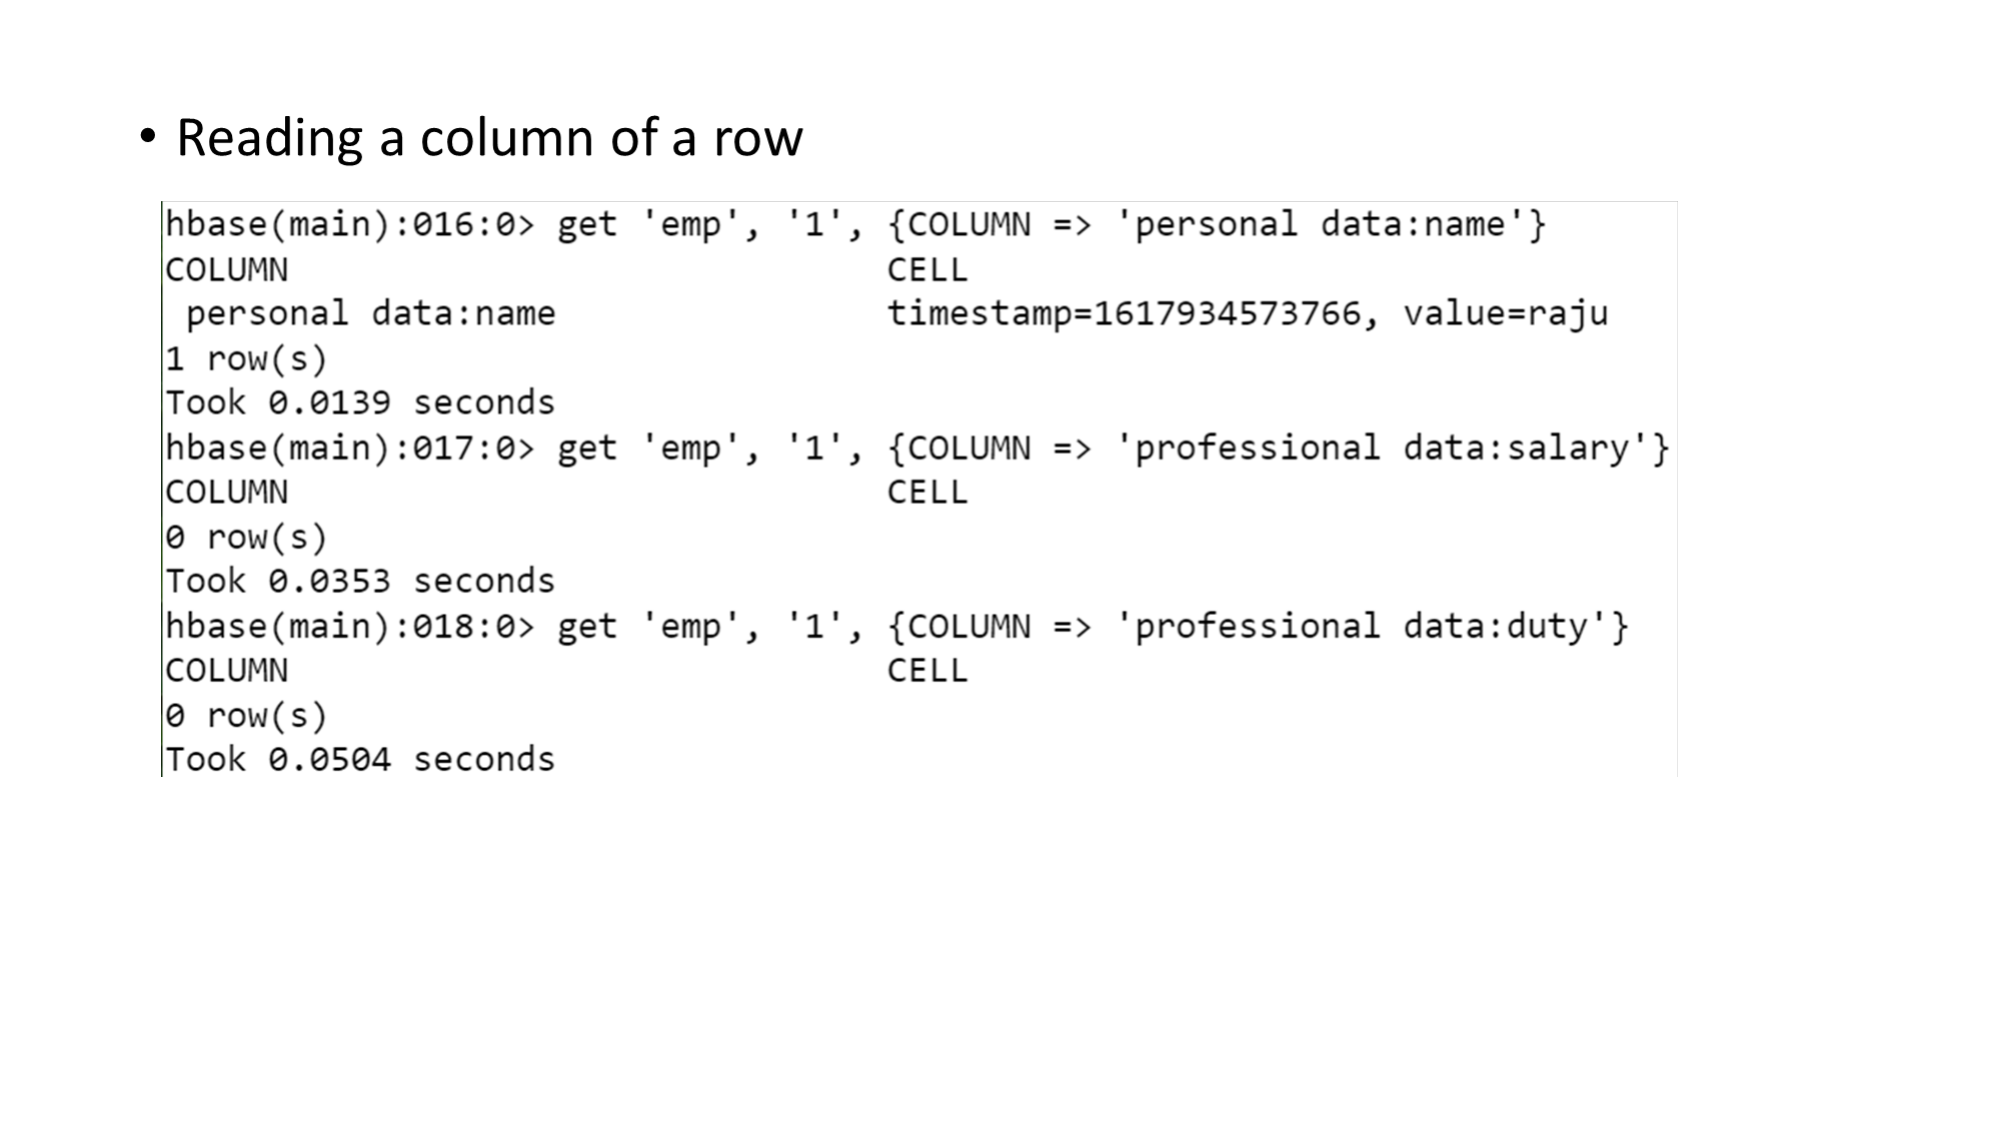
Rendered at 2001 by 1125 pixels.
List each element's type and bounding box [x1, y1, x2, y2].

picture [104, 83, 1848, 777]
